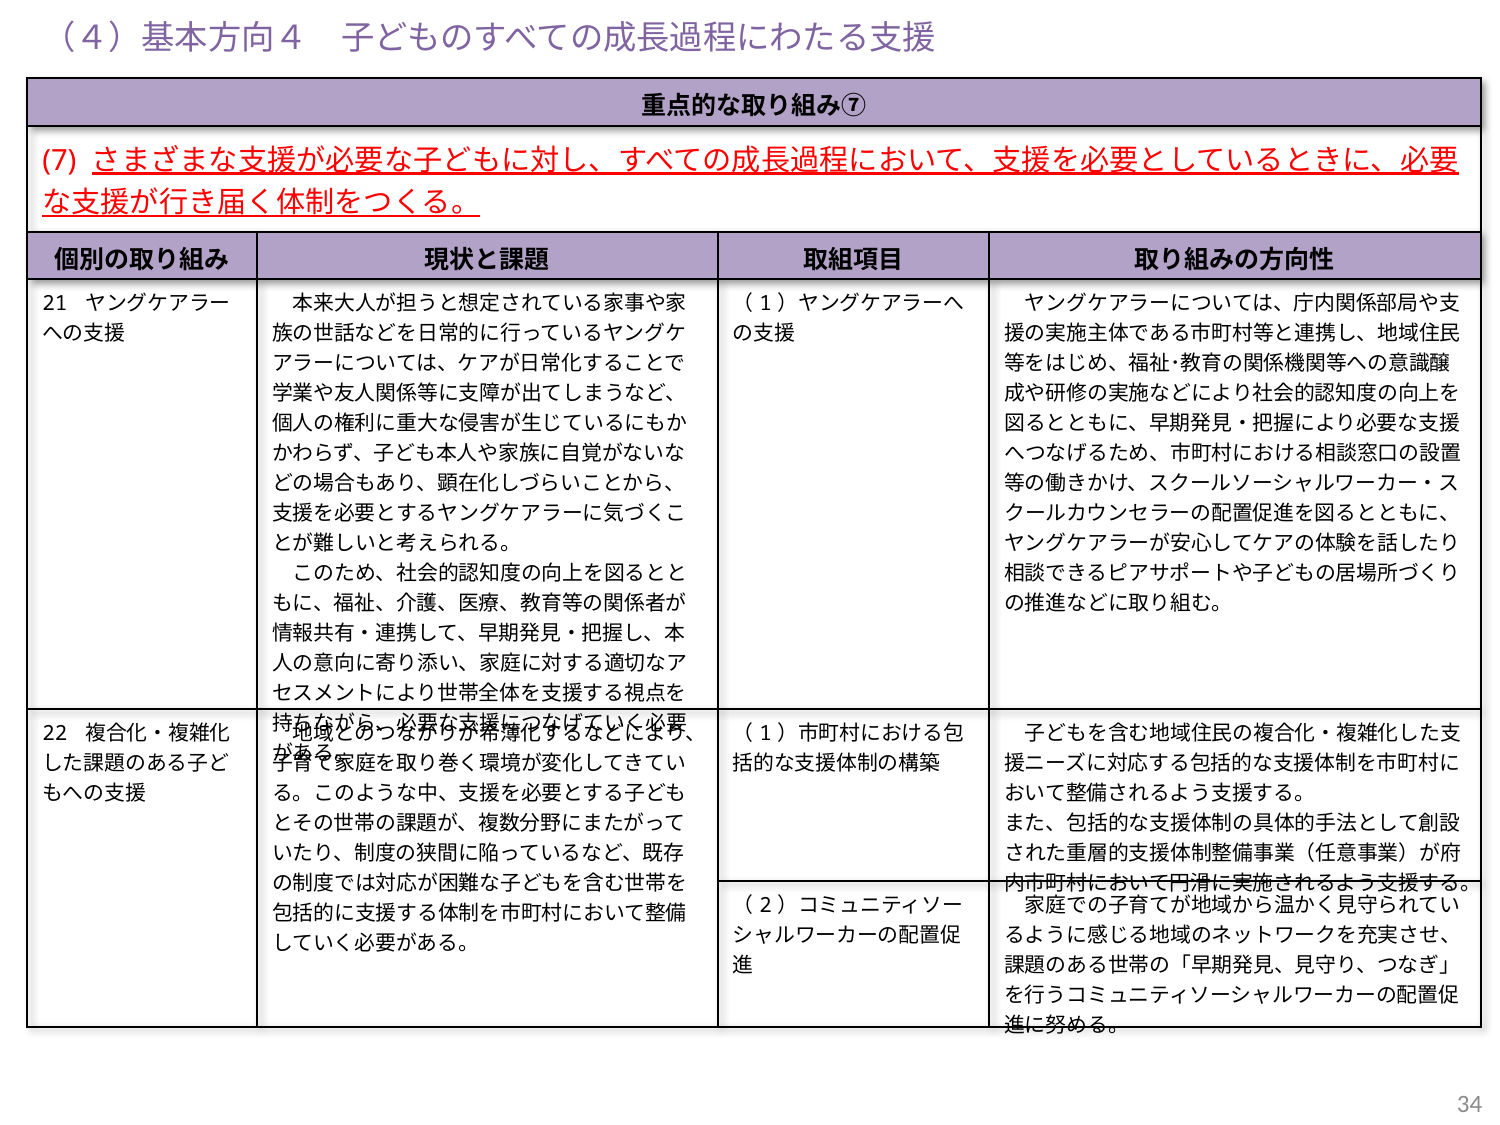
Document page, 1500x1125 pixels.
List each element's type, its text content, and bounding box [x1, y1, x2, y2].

table_cell （1）市町村における包括的な支援体制の構築 [719, 710, 988, 880]
table_cell （1）ヤングケアラーへの支援 [719, 280, 988, 708]
table_cell （2）コミュニティソーシャルワーカーの配置促進 [719, 882, 988, 1026]
table_cell 現状と課題 [258, 233, 717, 278]
table_cell 取組項目 [719, 233, 988, 278]
table_header 重点的な取り組み⑦ [28, 79, 1480, 125]
table_cell 本来大人が担うと想定されている家事や家族の世話などを日常的に行っているヤングケアラーについては、ケアが日常化することで学業や友人関係等に支障が出てしまうなど、個人の権利に重大な侵害が生じているにもかかわらず、子ども本人や家族に自覚がないなどの場合もあり、顕在化しづらいことから、支援を必要とするヤングケアラーに気づくことが難しいと考えられる。 このため、社会的認知度の向上を図るとともに、福祉、介護、医療、教育等の関係者が情報共有・連携して、早期発見・把握し、本人の意向に寄り添い、家庭に対する適切なアセスメントにより世帯全体を支援する視点を持ちながら、必要な支援につなげていく必要がある。 [258, 280, 717, 708]
table_cell 22 複合化・複雑化した課題のある子どもへの支援 [28, 710, 256, 1026]
table_cell 家庭での子育てが地域から温かく見守られているように感じる地域のネットワークを充実させ、課題のある世帯の「早期発見、見守り、つなぎ」を行うコミュニティソーシャルワーカーの配置促進に努める。 [990, 882, 1480, 1026]
table_cell 取り組みの方向性 [990, 233, 1480, 278]
table_cell 子どもを含む地域住民の複合化・複雑化した支援ニーズに対応する包括的な支援体制を市町村において整備されるよう支援する。 また、包括的な支援体制の具体的手法として創設された重層的支援体制整備事業（任意事業）が府内市町村において円滑に実施されるよう支援する。 [990, 710, 1480, 880]
table_cell 地域とのつながりが希薄化するなどにより、子育て家庭を取り巻く環境が変化してきている。このような中、支援を必要とする子どもとその世帯の課題が、複数分野にまたがっていたり、制度の狭間に陥っているなど、既存の制度では対応が困難な子どもを含む世帯を包括的に支援する体制を市町村において整備していく必要がある。 [258, 710, 717, 1026]
slide_number 34 [1147, 1065, 1498, 1125]
table_cell 個別の取り組み [28, 233, 256, 278]
table_cell 21 ヤングケアラーへの支援 [28, 280, 256, 708]
table_cell ヤングケアラーについては、庁内関係部局や支援の実施主体である市町村等と連携し、地域住民等をはじめ、福祉･教育の関係機関等への意識醸成や研修の実施などにより社会的認知度の向上を図るとともに、早期発見・把握により必要な支援へつなげるため、市町村における相談窓口の設置等の働きかけ、スクールソーシャルワーカー・スクールカウンセラーの配置促進を図るとともに、ヤングケアラーが安心してケアの体験を話したり相談できるピアサポートや子どもの居場所づくりの推進などに取り組む。 [990, 280, 1480, 708]
table_cell (7) さまざまな支援が必要な子どもに対し、すべての成長過程において、支援を必要としているときに、必要な支援が行き届く体制をつくる。 [28, 127, 1480, 231]
text_box （４）基本方向４ 子どものすべての成長過程にわたる支援 [27, 9, 1480, 64]
